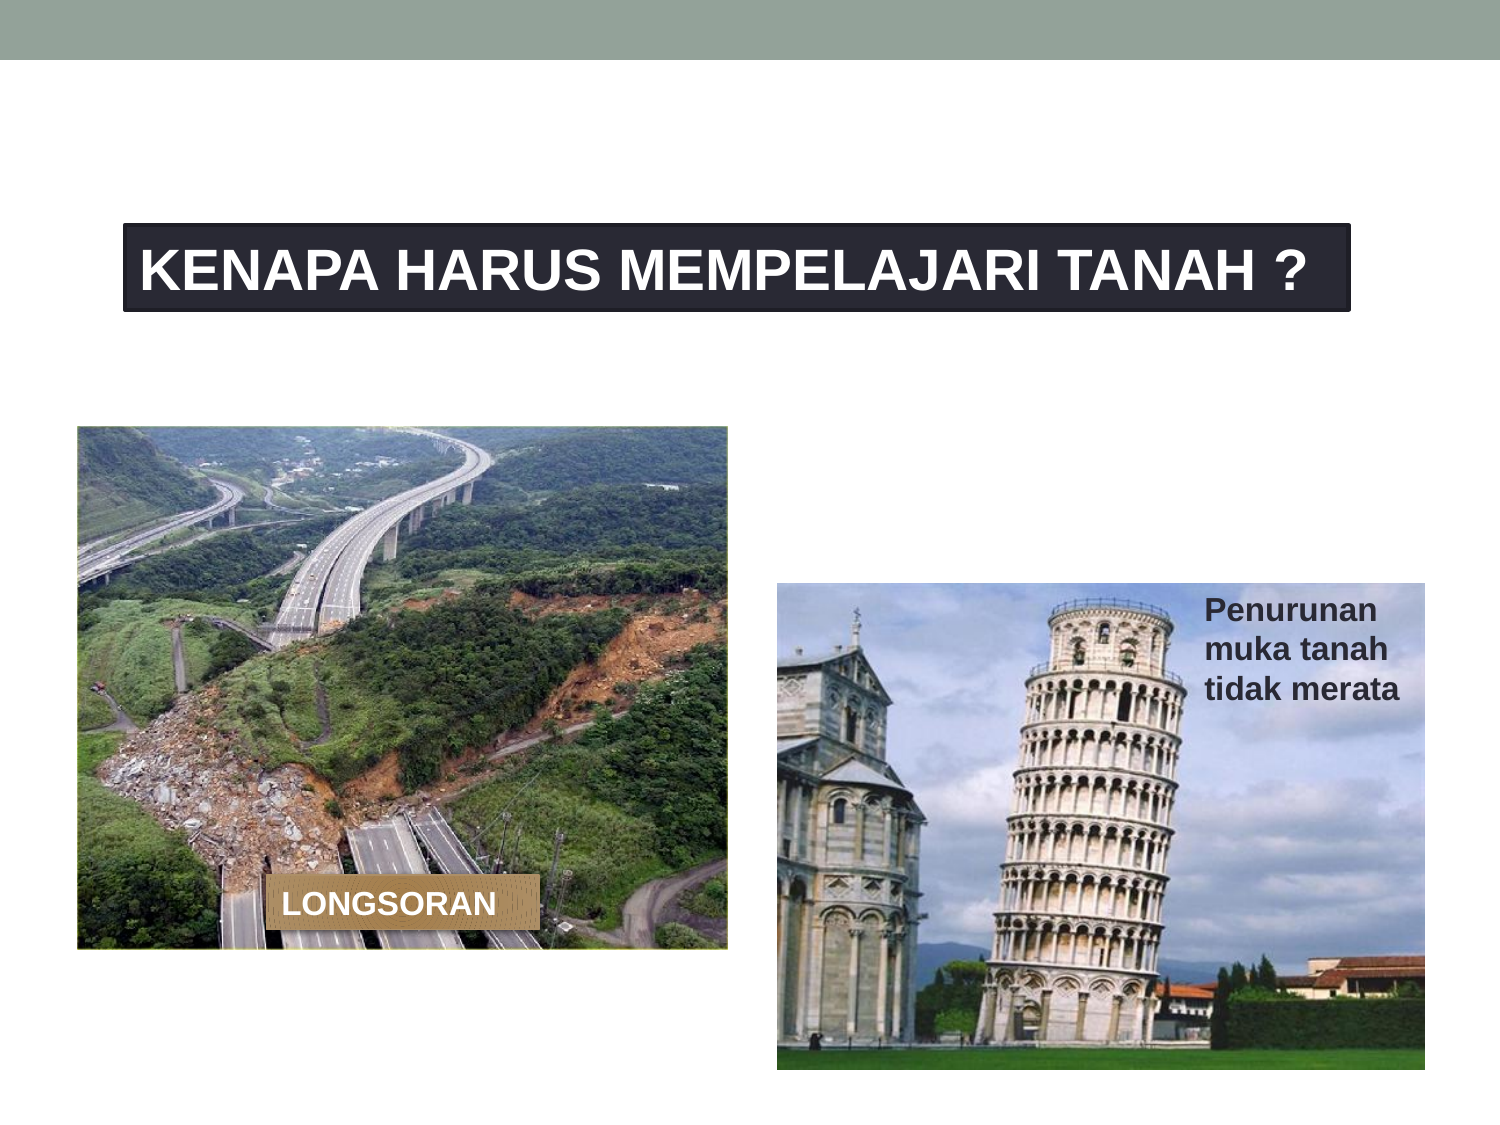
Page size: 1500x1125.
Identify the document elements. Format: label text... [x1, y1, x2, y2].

text_box KENAPA HARUS MEMPELAJARI TANAH ? [123, 223, 1351, 312]
picture [777, 583, 1426, 1070]
picture [77, 425, 728, 951]
